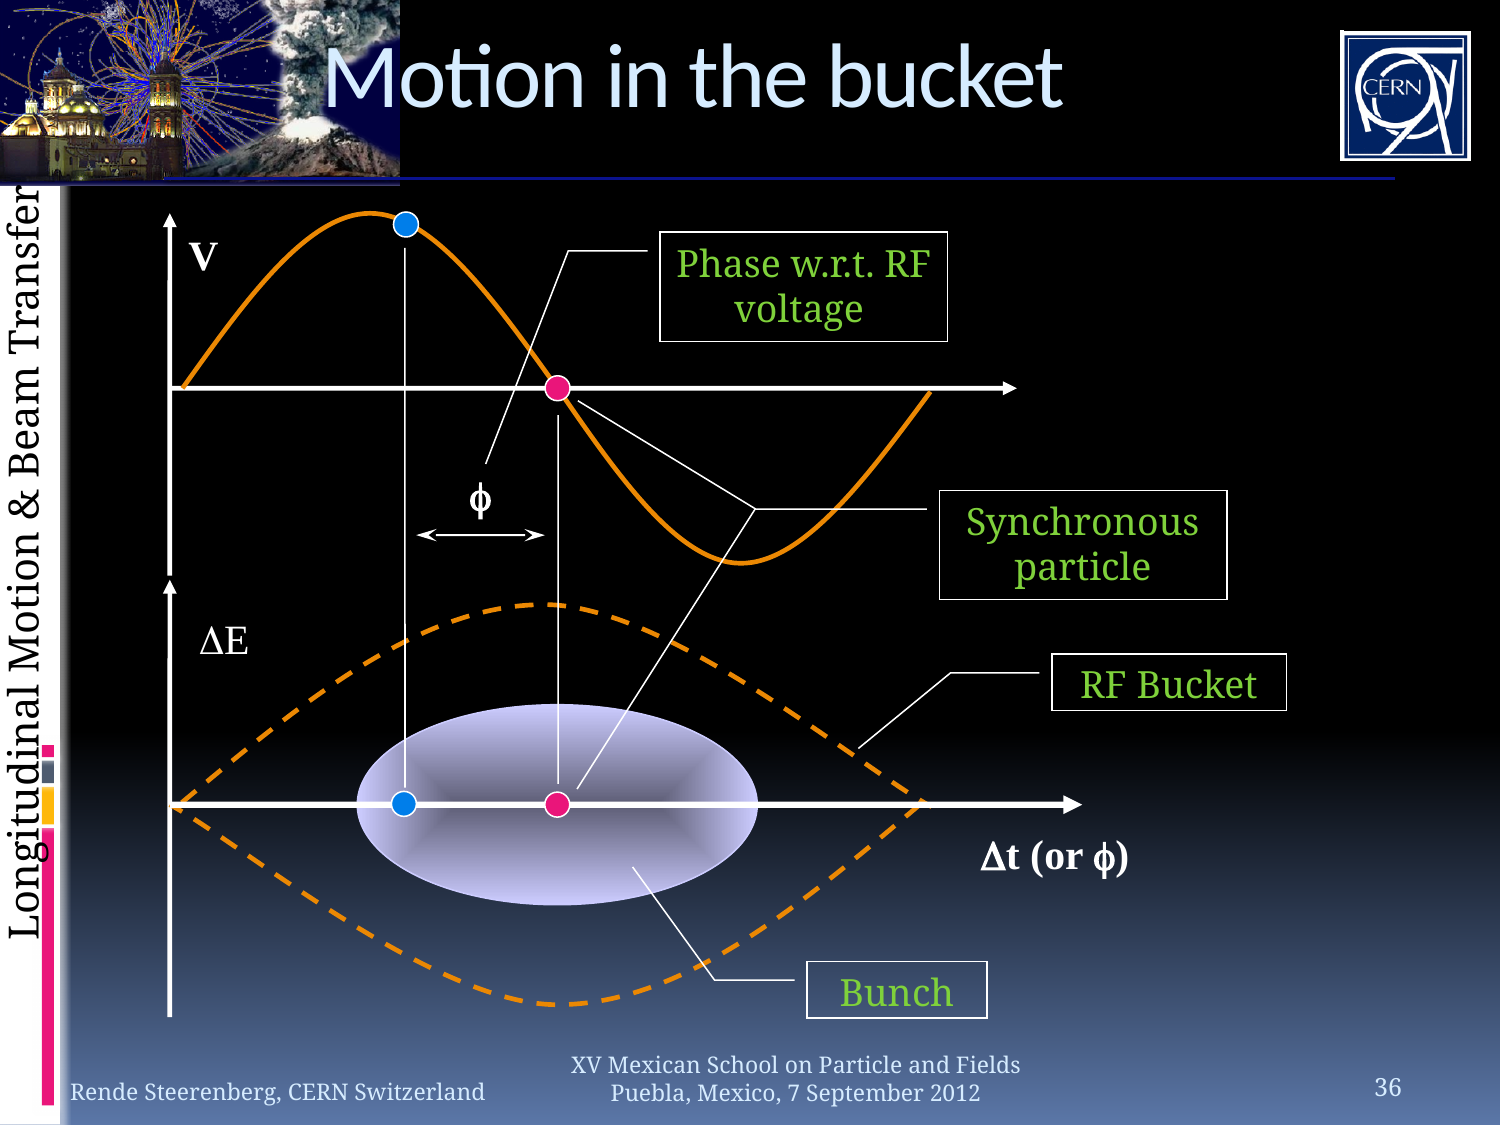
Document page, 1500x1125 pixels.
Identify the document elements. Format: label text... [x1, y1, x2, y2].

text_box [169, 211, 1287, 1018]
footer Rende Steerenberg, CERN Switzerland [55, 1052, 514, 1113]
title Motion in the bucket [409, 8, 1233, 159]
text_box Longitudinal Motion & Beam Transfer [0, 196, 55, 1125]
picture [1340, 30, 1471, 162]
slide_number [549, 1053, 1043, 1114]
slide_number 36 [1359, 1052, 1488, 1113]
picture [0, 0, 400, 187]
